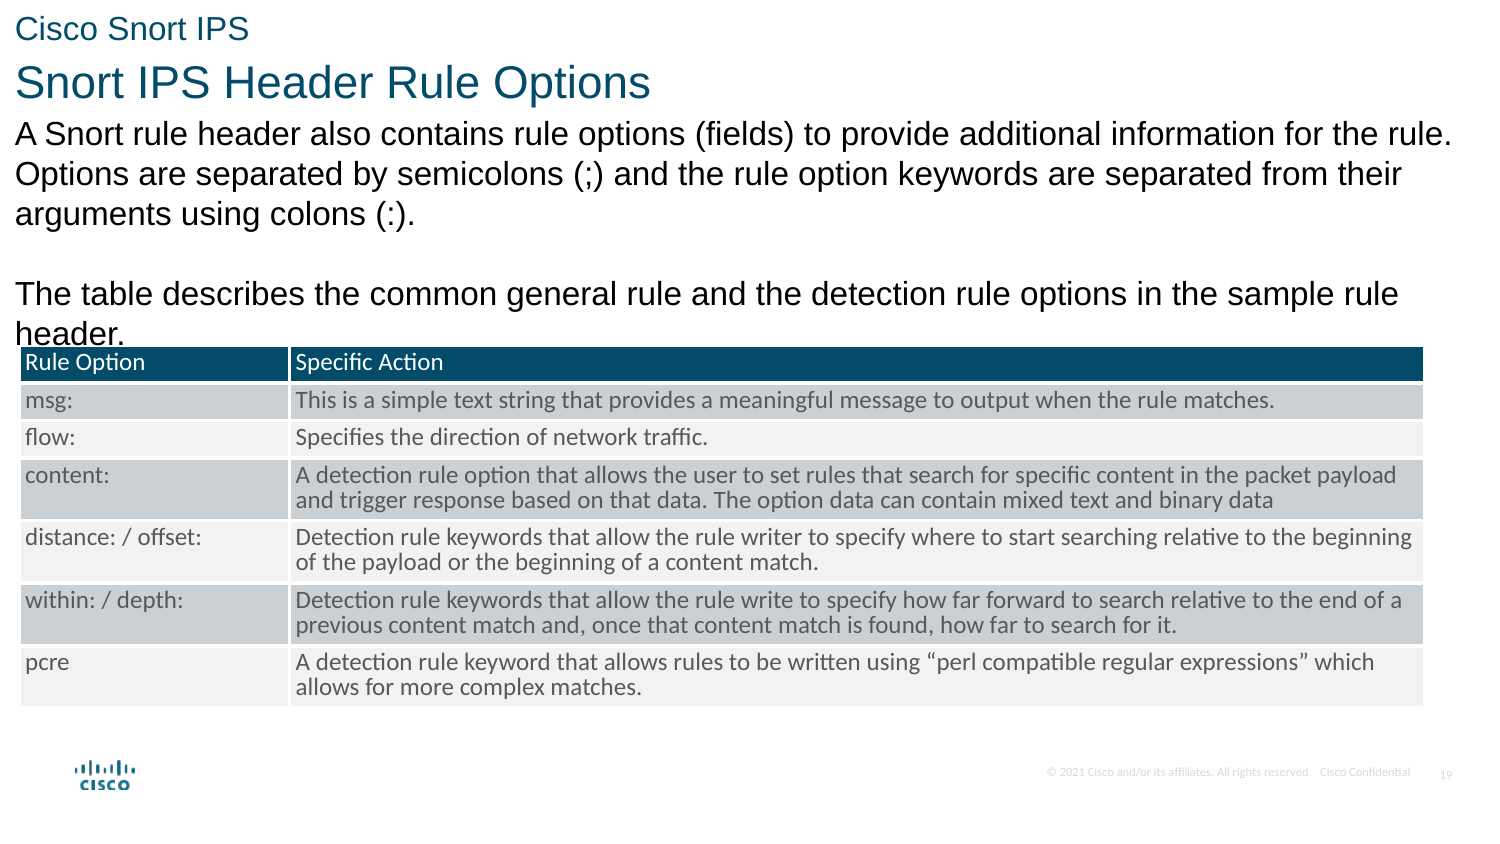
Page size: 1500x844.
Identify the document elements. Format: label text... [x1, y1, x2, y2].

list Snort IPS Header Rule Options [0, 45, 1500, 104]
table_cell distance: / offset: [21, 522, 288, 581]
table_cell Specifies the direction of network traffic. [291, 422, 1423, 456]
picture [75, 759, 135, 790]
table_cell This is a simple text string that provides a meaningful message to output when the rule matches. [291, 385, 1423, 419]
table_cell Detection rule keywords that allow the rule writer to specify where to start searching relative to the beginning of the payload or the beginning of a content match. [291, 522, 1423, 581]
table_header Specific Action [291, 360, 1423, 381]
table_cell flow: [21, 422, 288, 456]
table_cell Detection rule keywords that allow the rule write to specify how far forward to search relative to the end of a previous content match and, once that content match is found, how far to search for it. [291, 585, 1423, 644]
list Cisco Snort IPS [0, 0, 1500, 45]
table_cell msg: [21, 385, 288, 419]
table_cell pcre [21, 648, 288, 706]
table_cell content: [21, 460, 288, 519]
table_cell within: / depth: [21, 585, 288, 644]
table_cell A detection rule option that allows the user to set rules that search for specific content in the packet payload and trigger response based on that data. The option data can contain mixed text and binary data [291, 460, 1423, 519]
slide_number 19 [1425, 759, 1500, 797]
table_cell A detection rule keyword that allows rules to be written using “perl compatible regular expressions” which allows for more complex matches. [291, 648, 1423, 706]
text_box A Snort rule header also contains rule options (fields) to provide additional information for the rule. Options are separated by semicolons (;) and the rule option keywords are separated from their arguments using colons (:). The table describes the common general rule and the detection rule options in the sample rule header. [0, 104, 1500, 360]
table_header Rule Option [21, 360, 288, 381]
